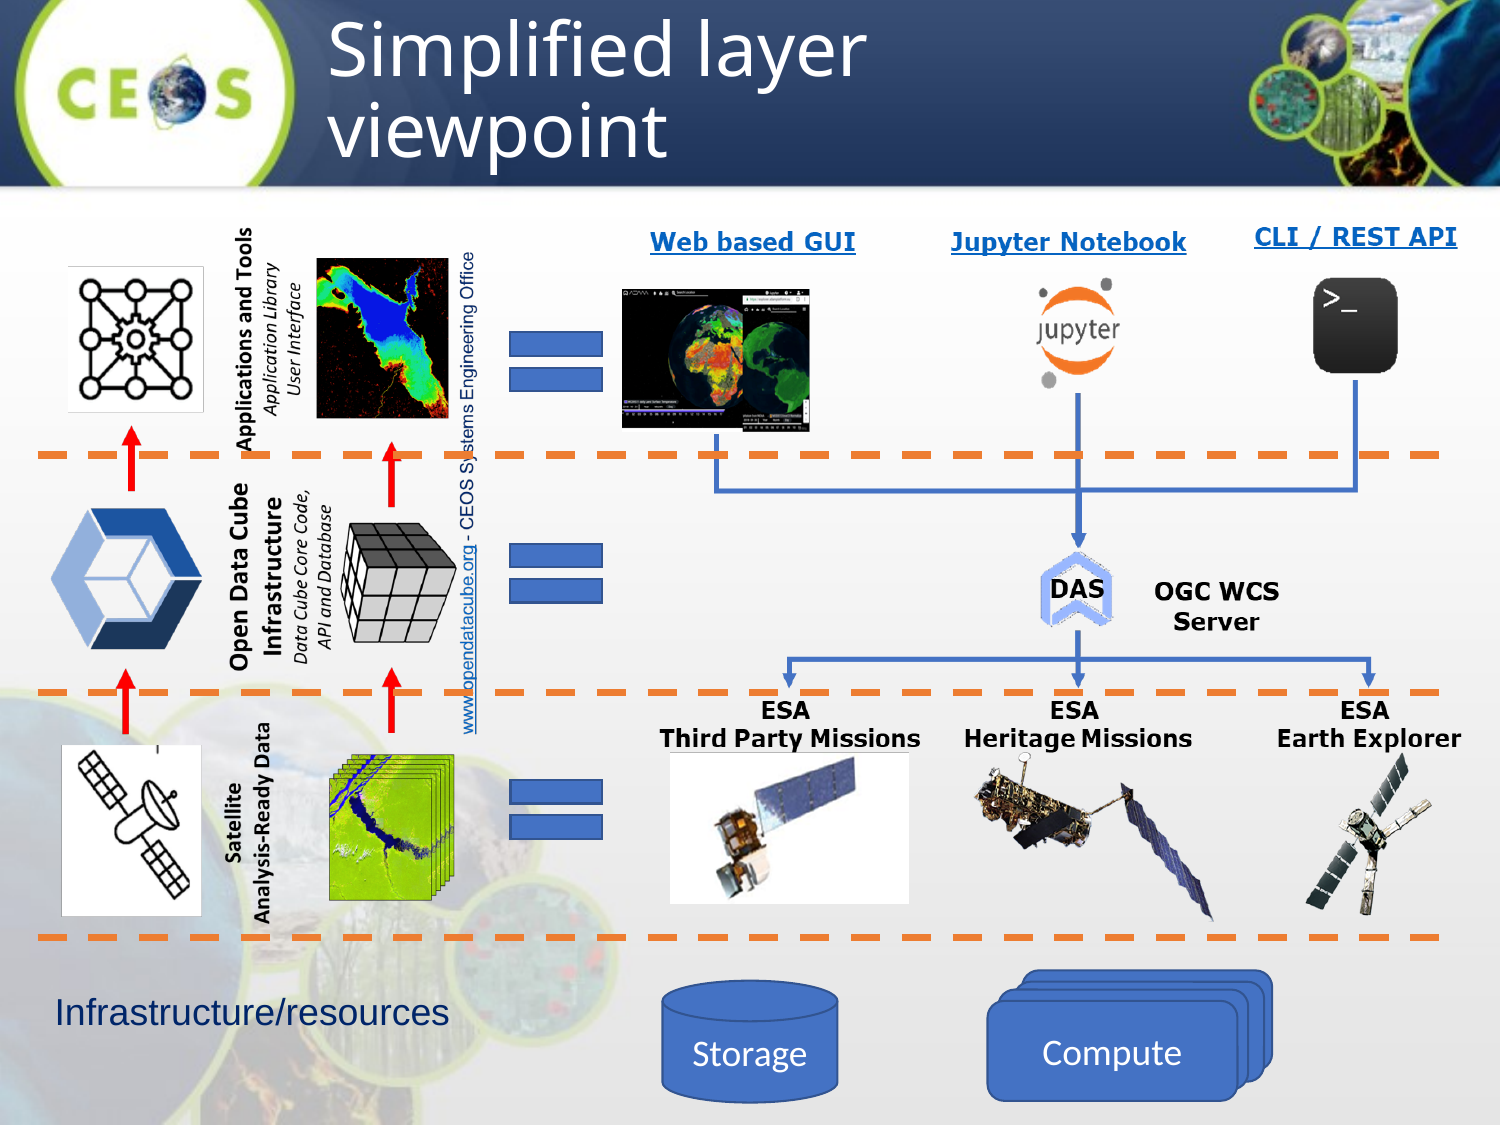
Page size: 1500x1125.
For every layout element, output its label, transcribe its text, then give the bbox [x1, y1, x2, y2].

title Simplified layer viewpoint [312, 22, 1238, 163]
picture [0, 0, 1500, 1125]
text_box [509, 814, 587, 840]
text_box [987, 970, 1273, 1101]
text_box [509, 794, 587, 805]
text_box Infrastructure/resources [39, 980, 466, 1041]
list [587, 212, 1475, 922]
text_box Storage [661, 979, 839, 1104]
text_box [509, 331, 587, 356]
